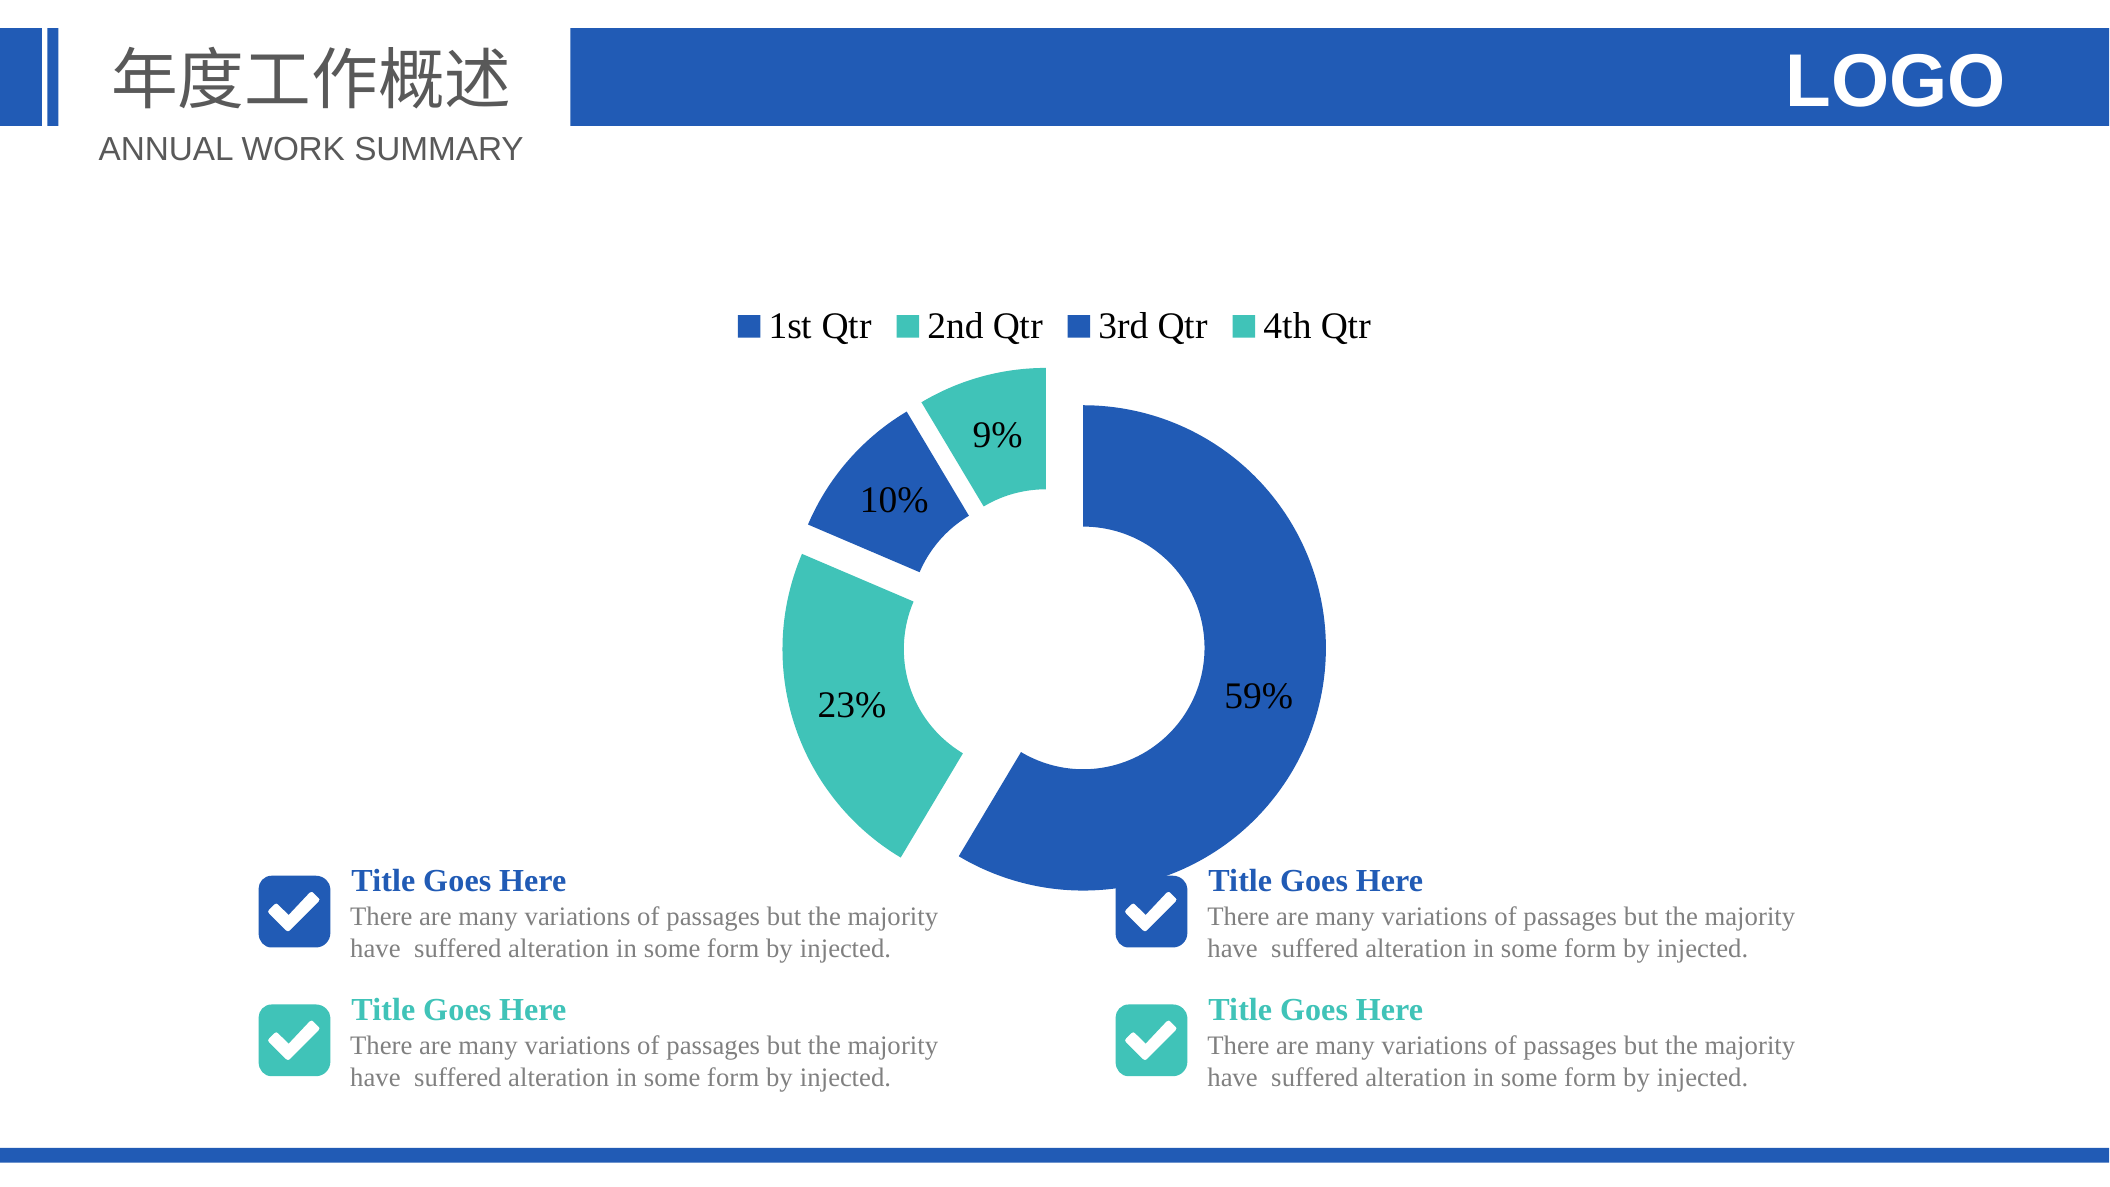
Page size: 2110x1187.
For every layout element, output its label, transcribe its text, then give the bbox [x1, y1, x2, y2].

text_box LOGO [1739, 31, 2053, 122]
text_box [569, 27, 2110, 127]
text_box [46, 27, 59, 127]
text_box ANNUAL WORK SUMMARY [83, 119, 540, 175]
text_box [1207, 859, 1851, 964]
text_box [1207, 988, 1851, 1093]
text_box [258, 875, 331, 948]
text_box [1115, 926, 1188, 948]
text_box [258, 1004, 331, 1077]
text_box [0, 1147, 2110, 1164]
chart [411, 287, 1699, 926]
text_box [0, 27, 43, 127]
text_box [1115, 1004, 1188, 1077]
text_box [350, 859, 994, 964]
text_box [350, 988, 994, 1093]
text_box 年度工作概述 [96, 28, 527, 119]
